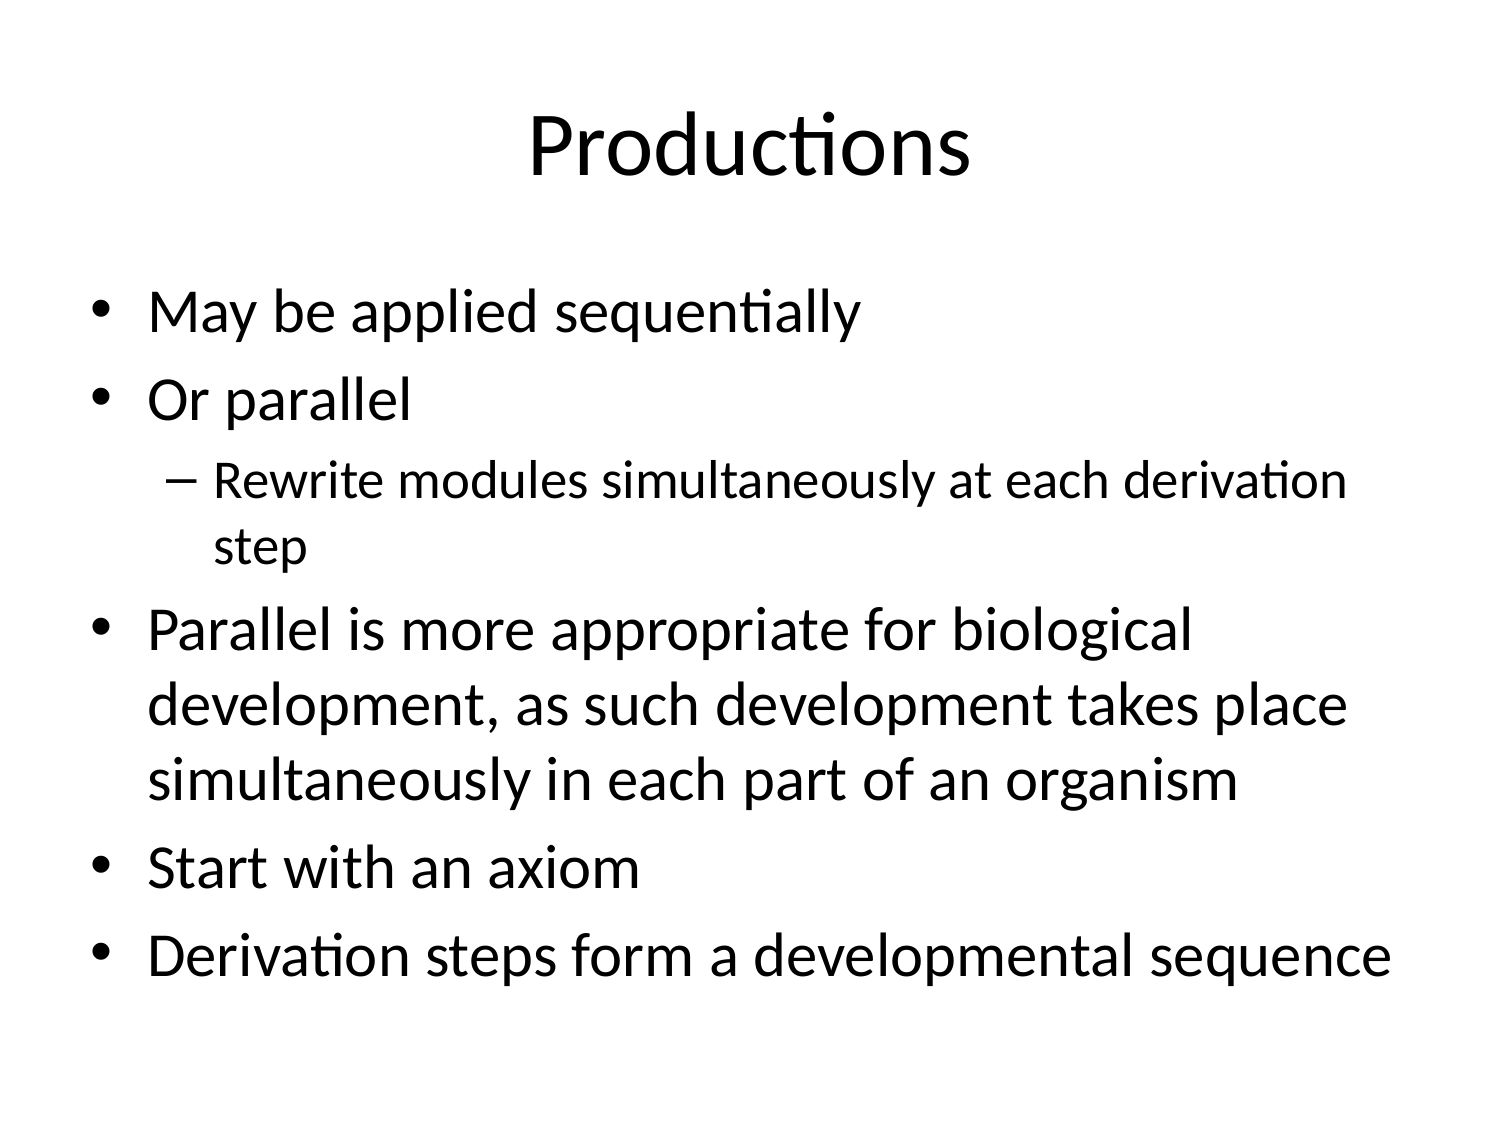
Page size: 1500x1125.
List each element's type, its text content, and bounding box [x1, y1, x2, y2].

list May be applied sequentially Or parallel Rewrite modules simultaneously at each derivation step Parallel is more appropriate for biological development, as such development takes place simultaneously in each part of an organism Start with an axiom Derivation steps form a developmental sequence [75, 262, 1425, 1005]
title Productions [75, 45, 1425, 233]
